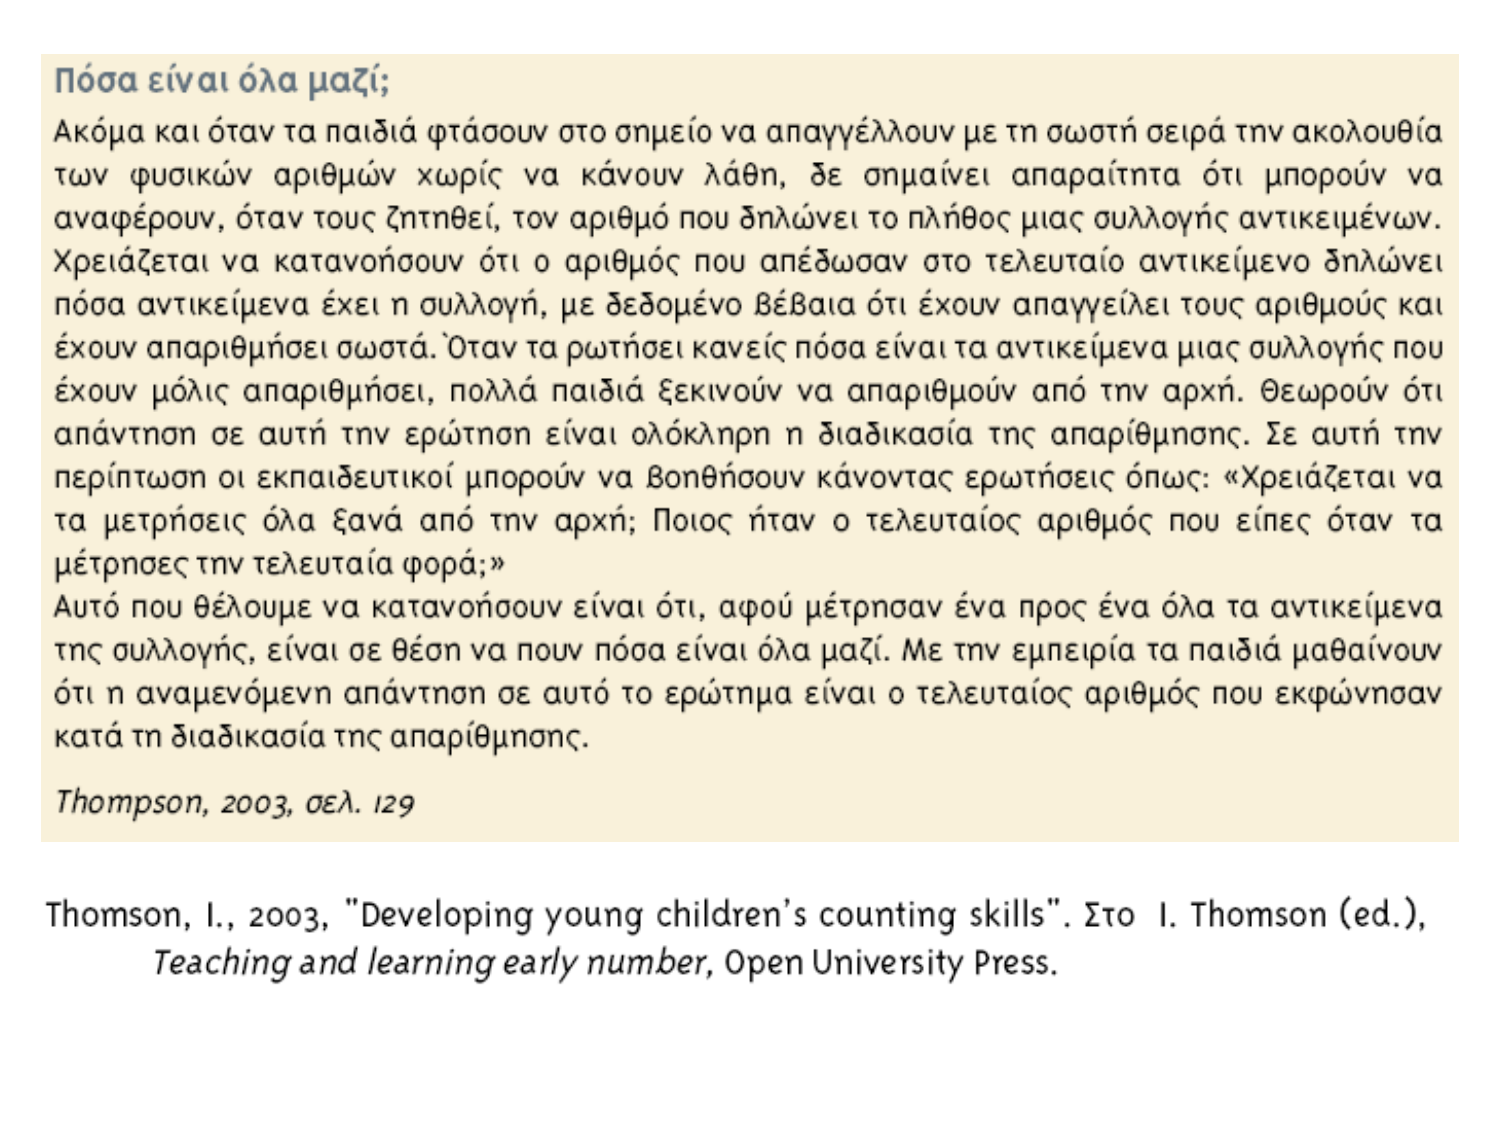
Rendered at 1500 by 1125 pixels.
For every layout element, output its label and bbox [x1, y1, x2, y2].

picture [40, 881, 1436, 988]
picture [40, 54, 1460, 842]
